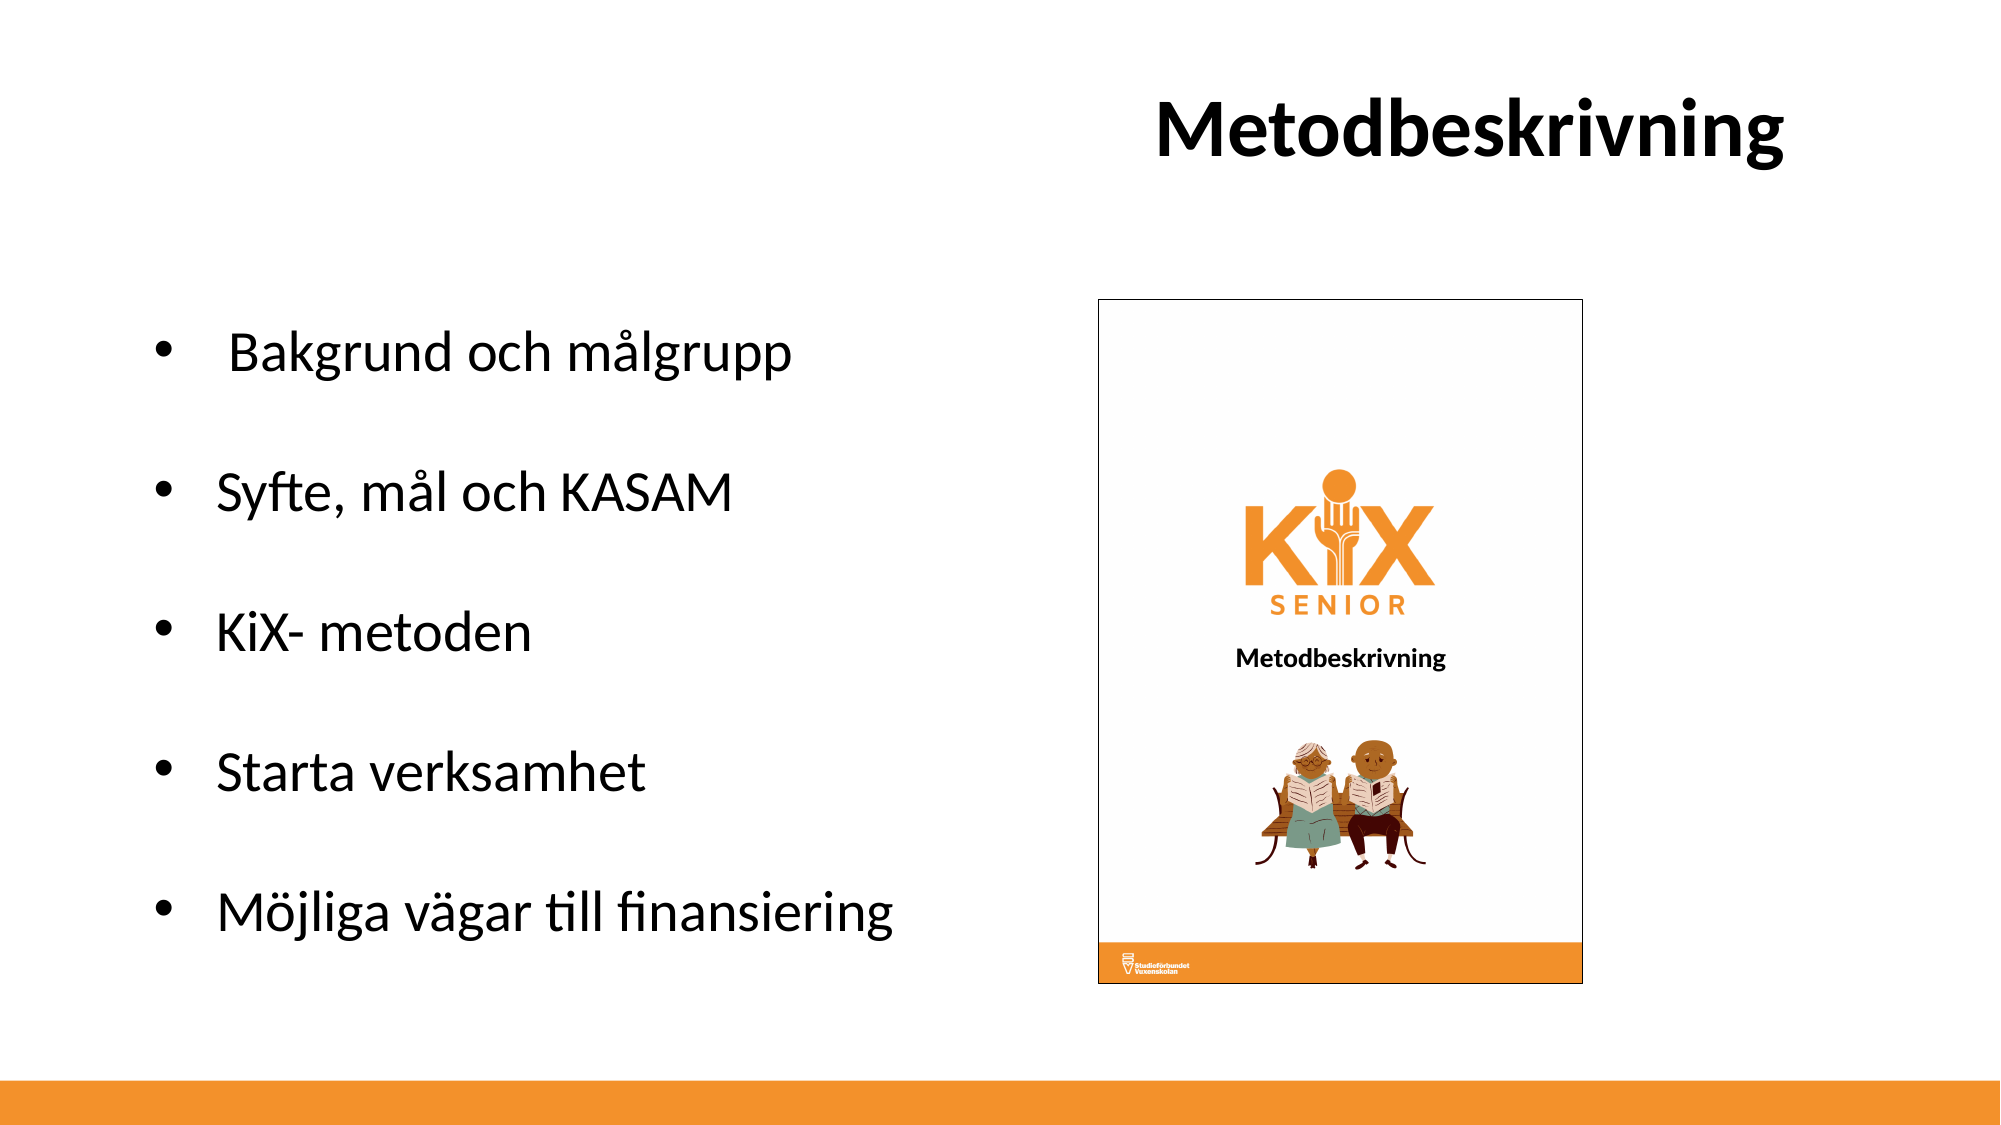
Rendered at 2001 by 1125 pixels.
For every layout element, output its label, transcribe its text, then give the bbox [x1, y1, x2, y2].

text_box [0, 1080, 2000, 1125]
text_box Metodbeskrivning [1066, 65, 1800, 181]
text_box Bakgrund och målgrupp Syfte, mål och KASAM KiX- metoden Starta verksamhet Möjliga vägar till finansiering [138, 305, 1000, 951]
picture [1098, 299, 1583, 984]
